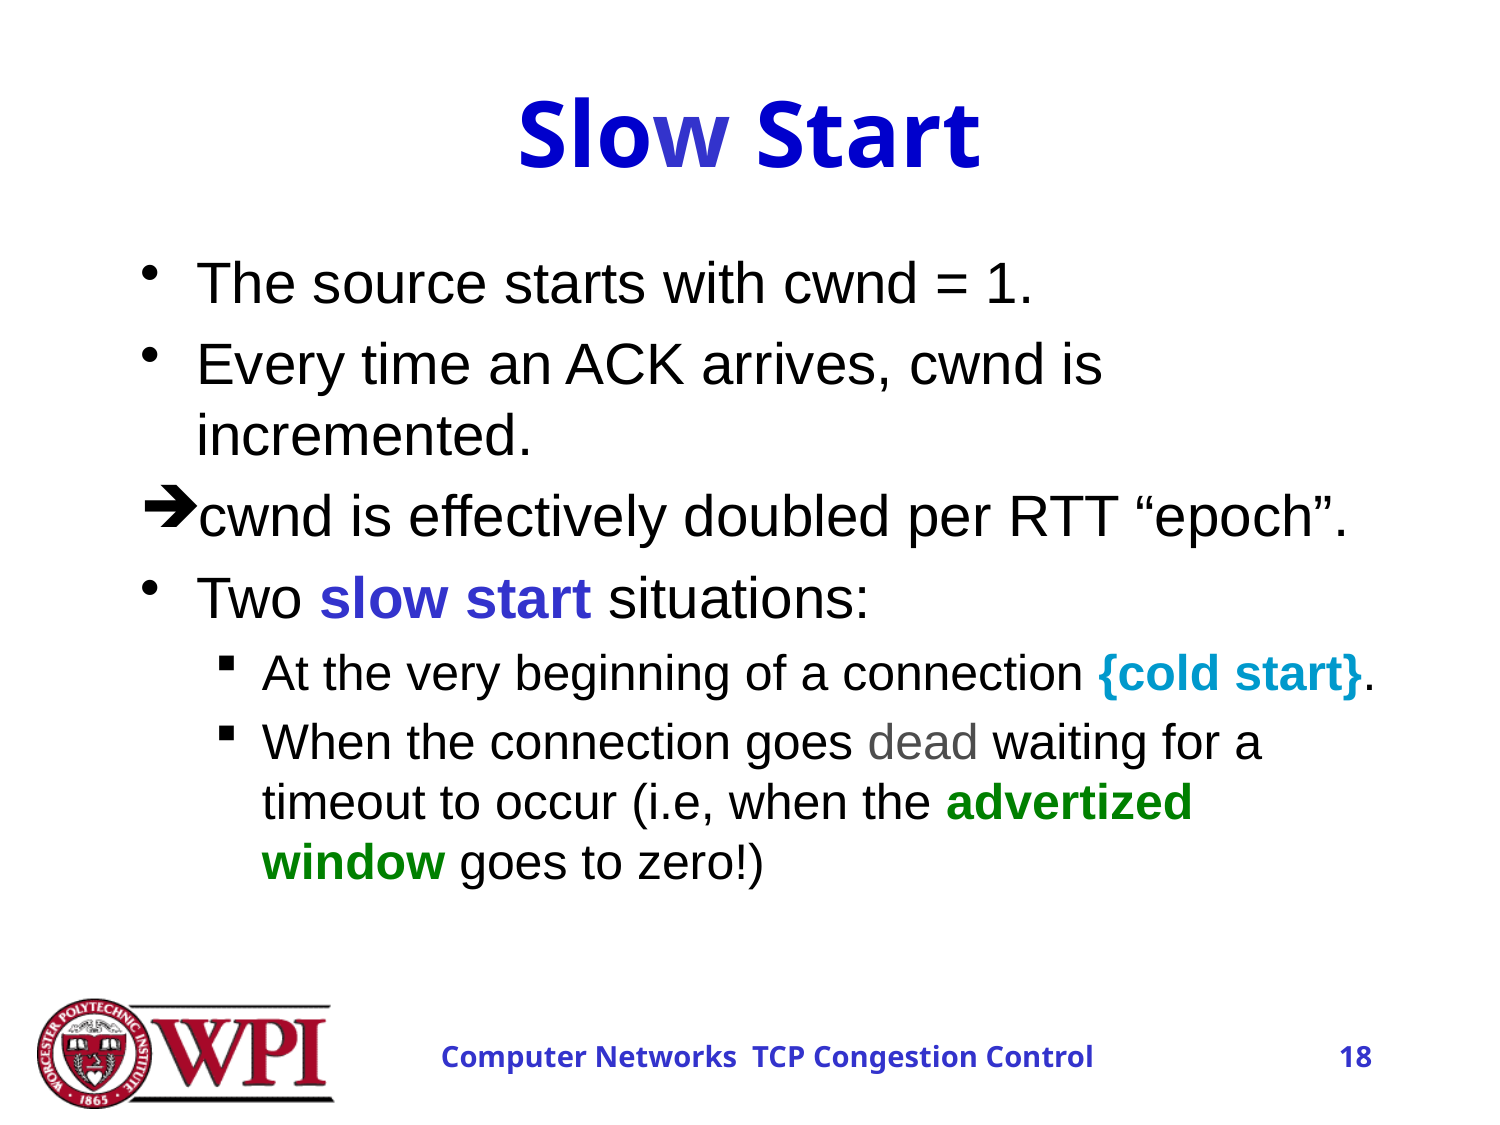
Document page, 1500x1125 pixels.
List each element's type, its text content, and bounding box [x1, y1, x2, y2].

slide_number 18 [1162, 1030, 1388, 1107]
title Slow Start [112, 49, 1388, 213]
picture [37, 962, 350, 1109]
footer Computer Networks TCP Congestion Control [359, 1030, 1162, 1095]
list The source starts with cwnd = 1. Every time an ACK arrives, cwnd is incremented. cwnd is effectively doubled per RTT “epoch”. Two slow start situations: At the very beginning of a connection {cold start}. When the connection goes dead waiting for a timeout to occur (i.e, when the advertized window goes to zero!) [125, 237, 1400, 950]
